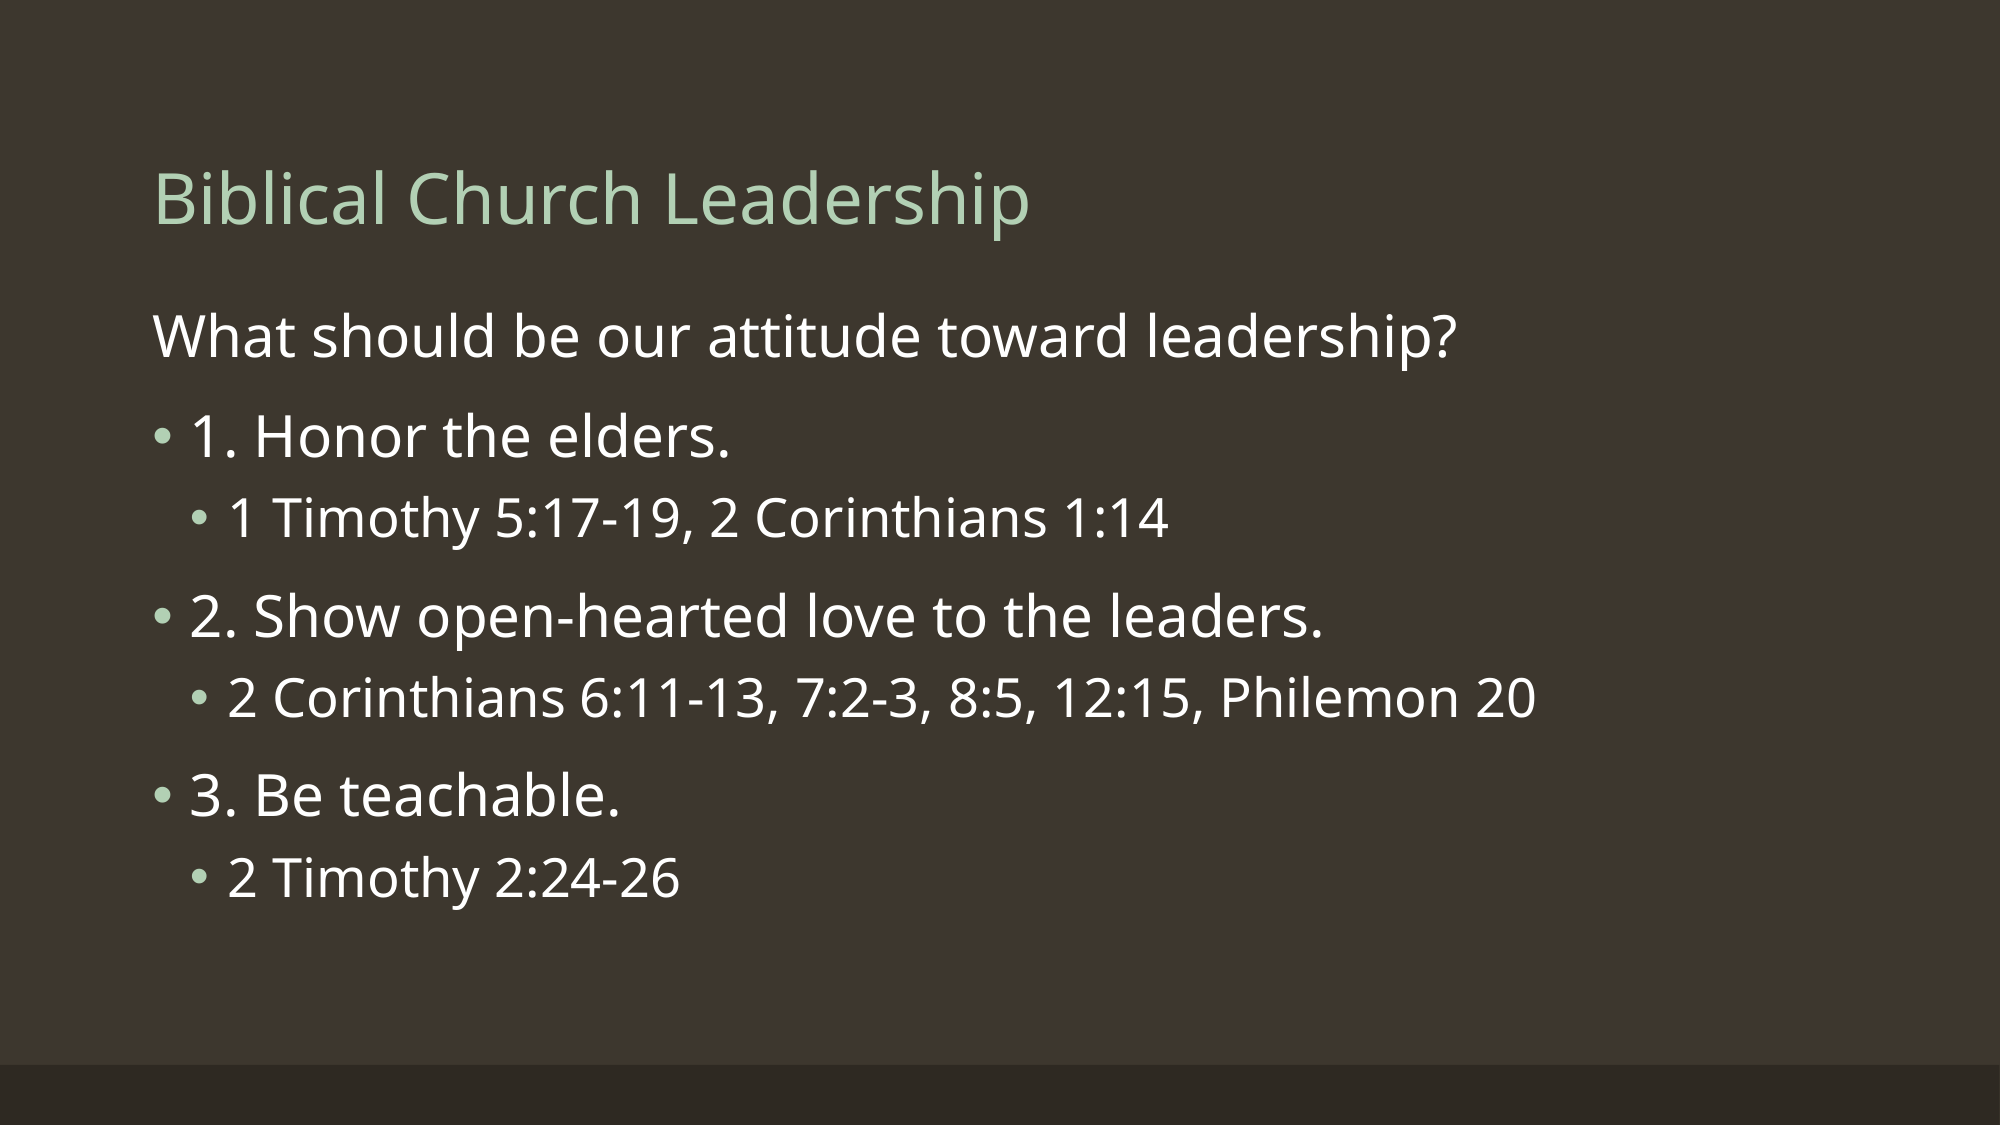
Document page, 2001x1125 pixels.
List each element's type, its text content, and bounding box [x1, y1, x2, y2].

title Biblical Church Leadership [137, 59, 1863, 248]
list What should be our attitude toward leadership? 1. Honor the elders. 1 Timothy 5:17-19, 2 Corinthians 1:14 2. Show open-hearted love to the leaders. 2 Corinthians 6:11-13, 7:2-3, 8:5, 12:15, Philemon 20 3. Be teachable. 2 Timothy 2:24-26 [137, 299, 1863, 1014]
